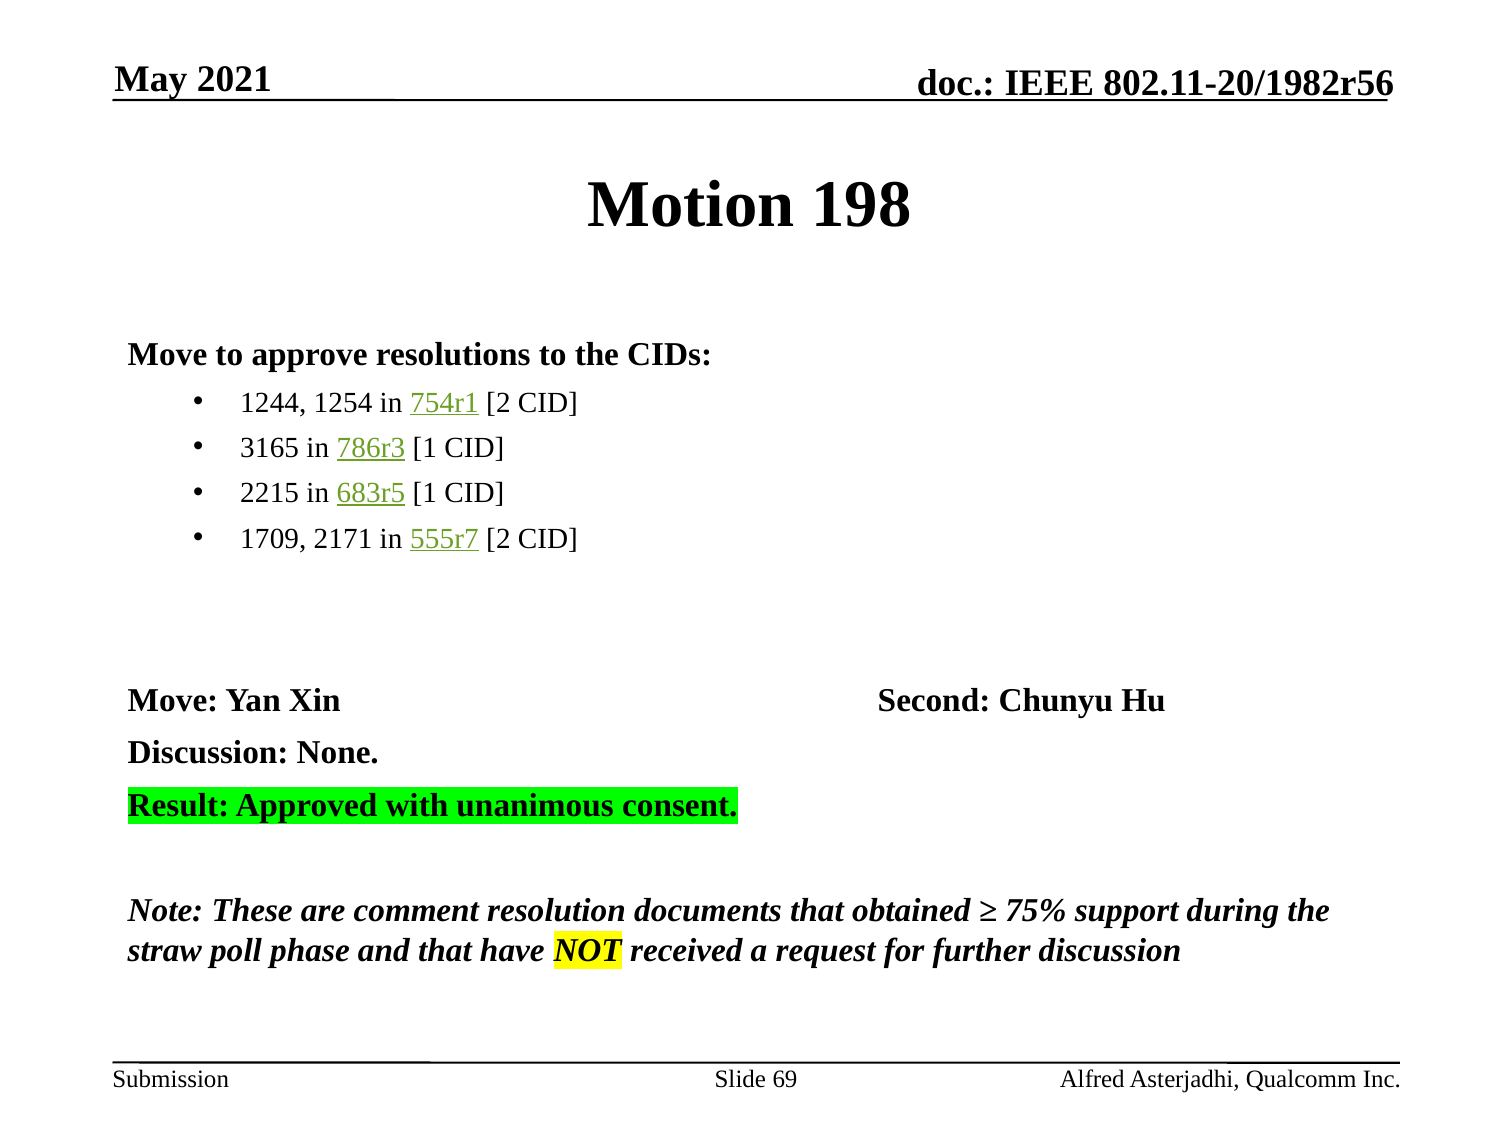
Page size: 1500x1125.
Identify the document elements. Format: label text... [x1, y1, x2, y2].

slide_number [114, 54, 423, 100]
slide_number Slide 69 [712, 1061, 800, 1123]
title Motion 198 [112, 112, 1388, 288]
list Move to approve resolutions to the CIDs: 1244, 1254 in 754r1 [2 CID] 3165 in 786r3 [1 CID] 2215 in 683r5 [1 CID] 1709, 2171 in 555r7 [2 CID] Move: Yan Xin Second: Chunyu Hu Discussion: None. Result: Approved with unanimous consent. Note: These are comment resolution documents that obtained ≥ 75% support during the straw poll phase and that have NOT received a request for further discussion [112, 324, 1388, 1000]
footer Alfred Asterjadhi, Qualcomm Inc. [878, 1061, 1402, 1093]
